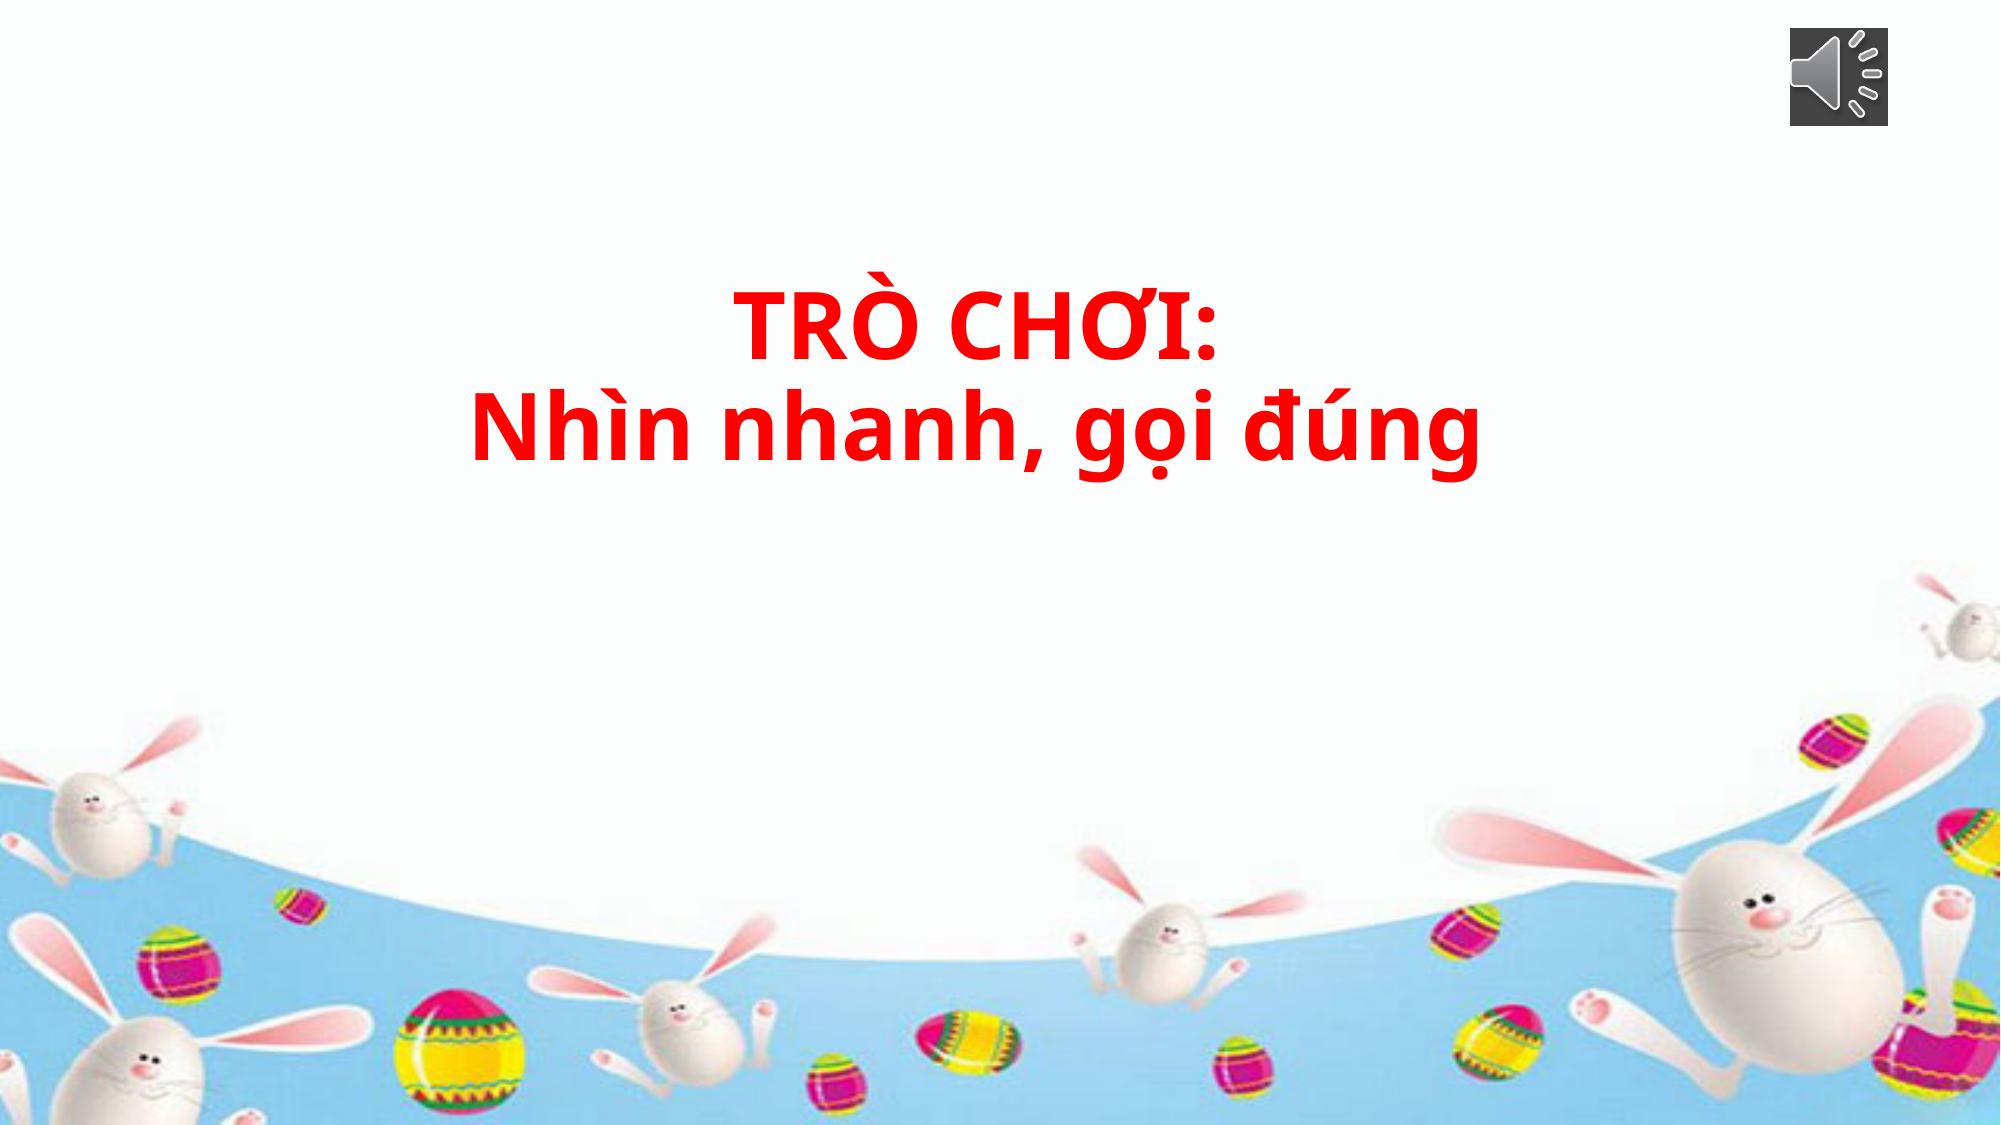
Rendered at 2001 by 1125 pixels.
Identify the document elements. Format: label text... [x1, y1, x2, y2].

picture [0, 0, 2001, 1125]
title TRÒ CHƠI: Nhìn nhanh, gọi đúng [113, 271, 1839, 489]
